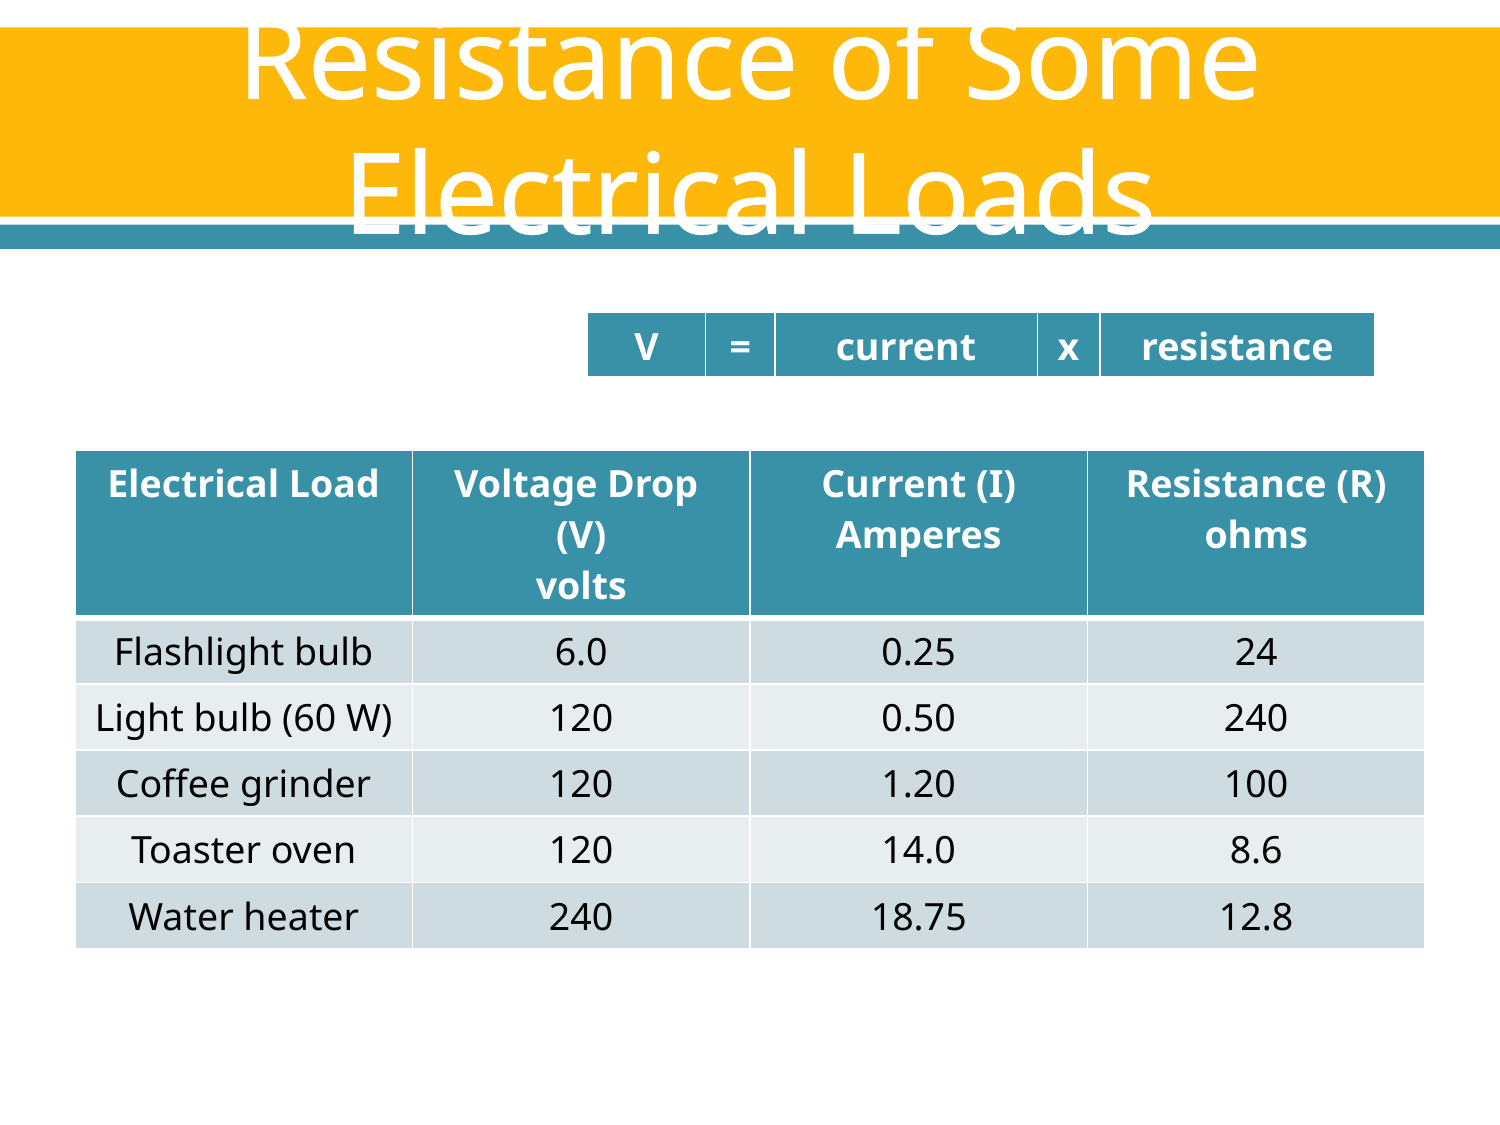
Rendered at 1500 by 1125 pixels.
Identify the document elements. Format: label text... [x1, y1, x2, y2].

table_cell 120 [413, 817, 749, 882]
table_header Electrical Load [76, 451, 412, 615]
table_cell 100 [1088, 751, 1424, 815]
table_cell 240 [413, 883, 749, 948]
table_cell Flashlight bulb [76, 621, 412, 683]
table_cell 120 [413, 685, 749, 749]
table_cell Light bulb (60 W) [76, 685, 412, 749]
title Resistance of Some Electrical Loads [75, 29, 1425, 213]
table_cell 1.20 [751, 751, 1087, 815]
table_cell 120 [413, 751, 749, 815]
table_cell 240 [1088, 685, 1424, 749]
table_cell 18.75 [751, 883, 1087, 948]
table_header V [588, 313, 705, 376]
table_header Current (I) Amperes [751, 451, 1087, 615]
table_cell Water heater [76, 883, 412, 948]
table_cell 6.0 [413, 621, 749, 683]
table_cell Toaster oven [76, 817, 412, 882]
table_cell Coffee grinder [76, 751, 412, 815]
table_header resistance [1101, 313, 1374, 376]
table_header = [706, 313, 774, 376]
table_cell 0.25 [751, 621, 1087, 683]
table_cell 14.0 [751, 817, 1087, 882]
table_cell 24 [1088, 621, 1424, 683]
table_header Voltage Drop (V) volts [413, 451, 749, 615]
table_header Resistance (R) ohms [1088, 451, 1424, 615]
table_header current [776, 313, 1037, 376]
table_cell 12.8 [1088, 883, 1424, 948]
table_cell 8.6 [1088, 817, 1424, 882]
table_header x [1038, 313, 1099, 376]
table_cell 0.50 [751, 685, 1087, 749]
